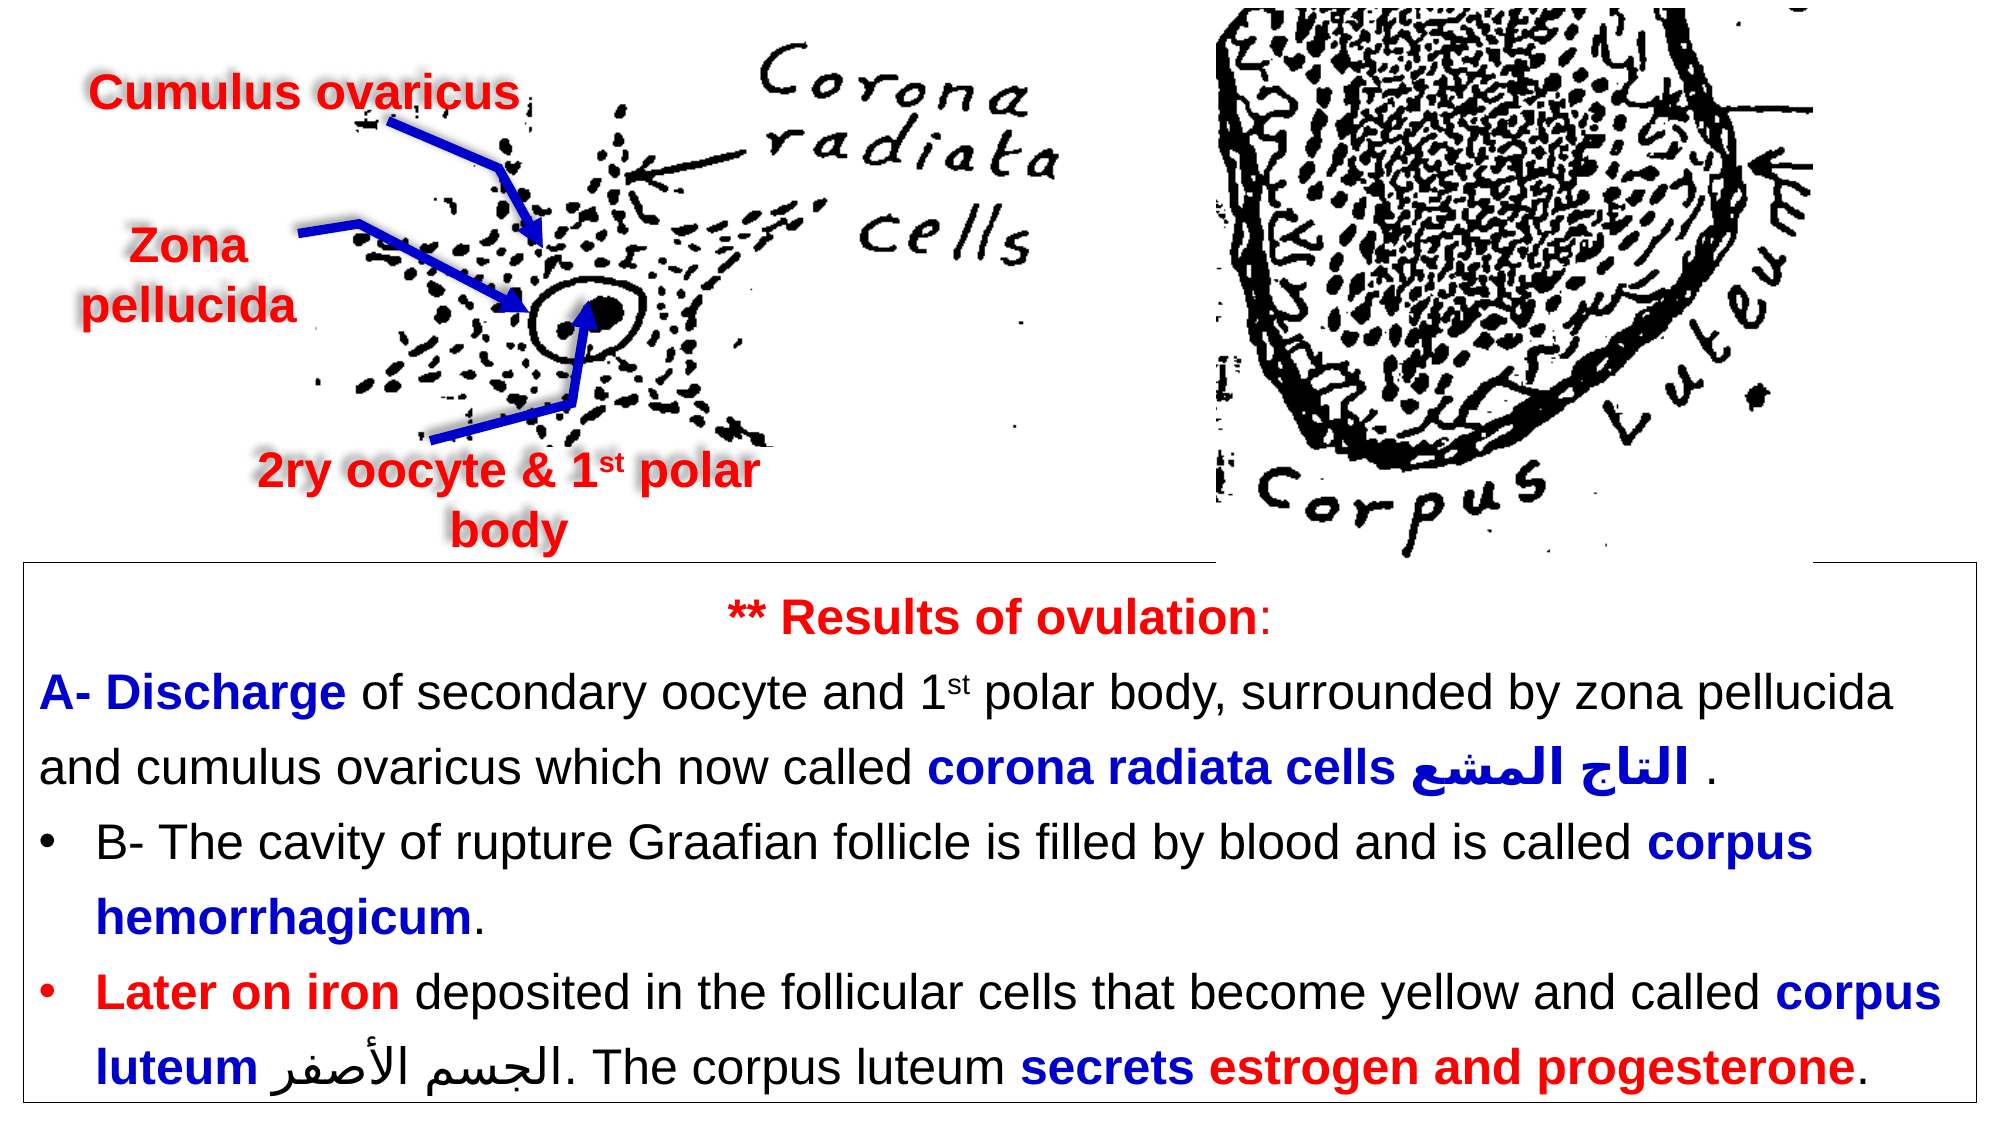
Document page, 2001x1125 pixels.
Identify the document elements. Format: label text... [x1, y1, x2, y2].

picture [315, 31, 1064, 447]
text_box ** Results of ovulation: A- Discharge of secondary oocyte and 1st polar body, surrounded by zona pellucida and cumulus ovaricus which now called corona radiata cells التاج المشع . B- The cavity of rupture Graafian follicle is filled by blood and is called corpus hemorrhagicum. Later on iron deposited in the follicular cells that become yellow and called corpus luteum الجسم الأصفر. The corpus luteum secrets estrogen and progesterone. [23, 562, 1977, 1103]
text_box Zona pellucida [62, 205, 315, 281]
text_box Cumulus ovaricus [62, 52, 315, 128]
text_box 2ry oocyte & 1st polar body [234, 430, 784, 535]
picture [1216, 8, 1813, 563]
